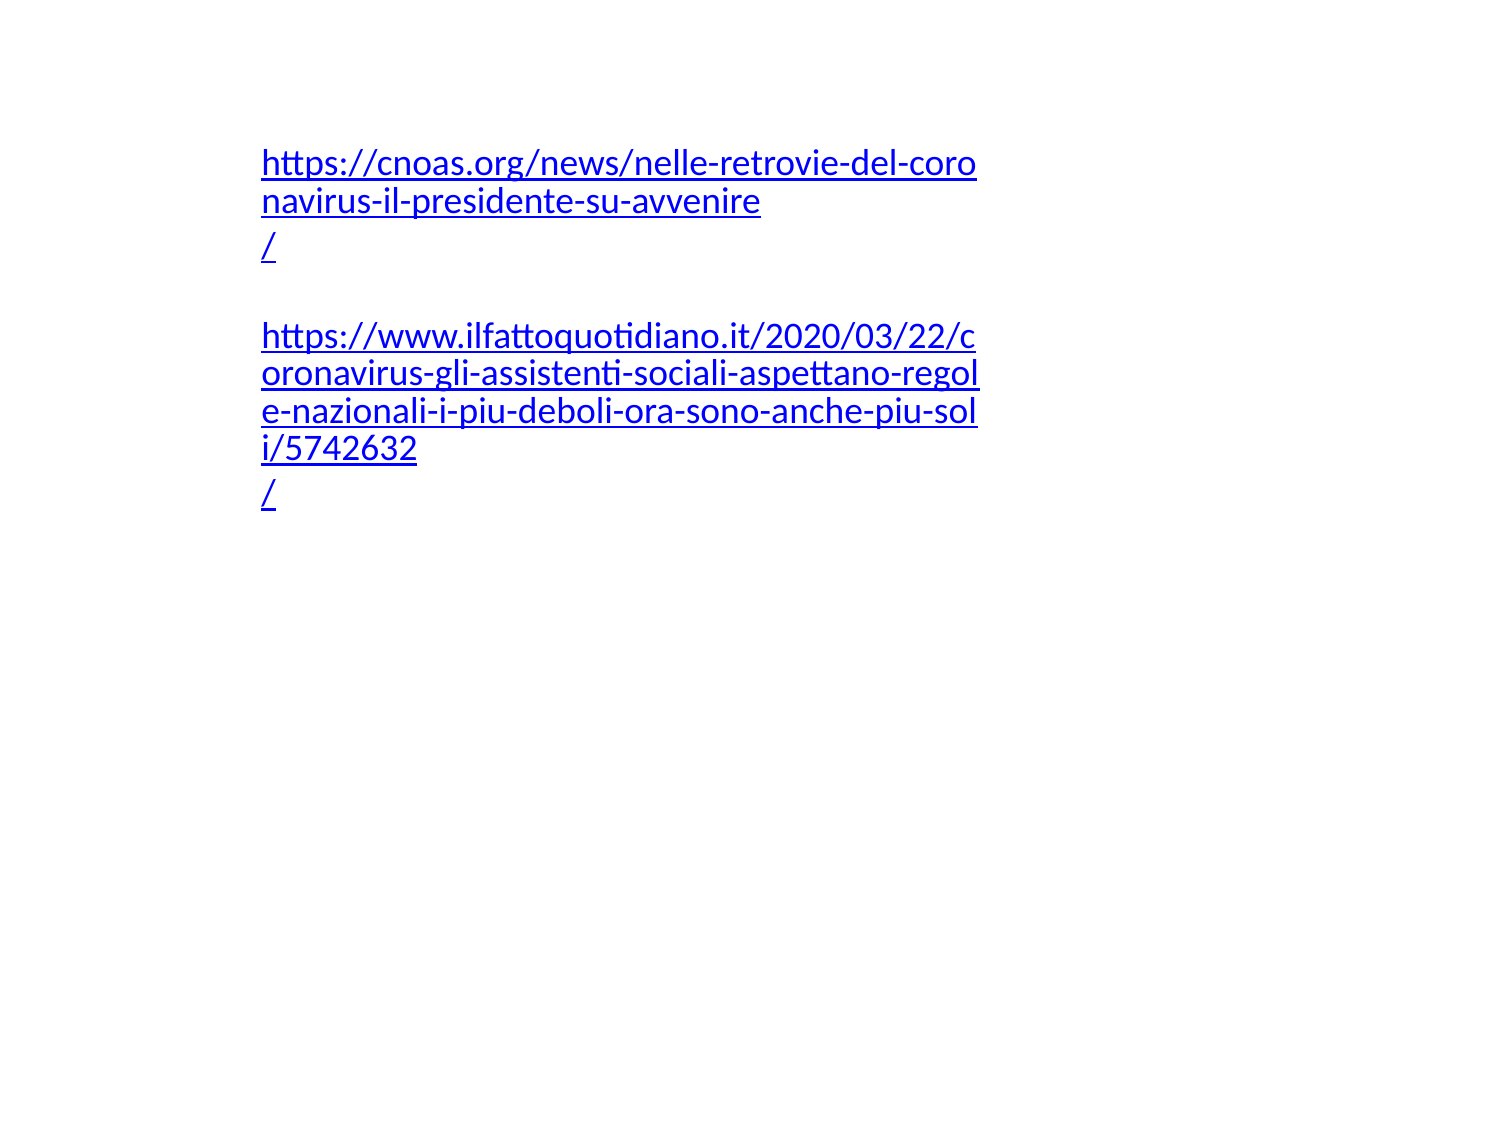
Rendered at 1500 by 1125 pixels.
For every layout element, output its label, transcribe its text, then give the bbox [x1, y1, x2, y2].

text_box https://cnoas.org/news/nelle-retrovie-del-coronavirus-il-presidente-su-avvenire/ https://www.ilfattoquotidiano.it/2020/03/22/coronavirus-gli-assistenti-sociali-aspettano-regole-nazionali-i-piu-deboli-ora-sono-anche-piu-soli/5742632/ [246, 130, 997, 416]
